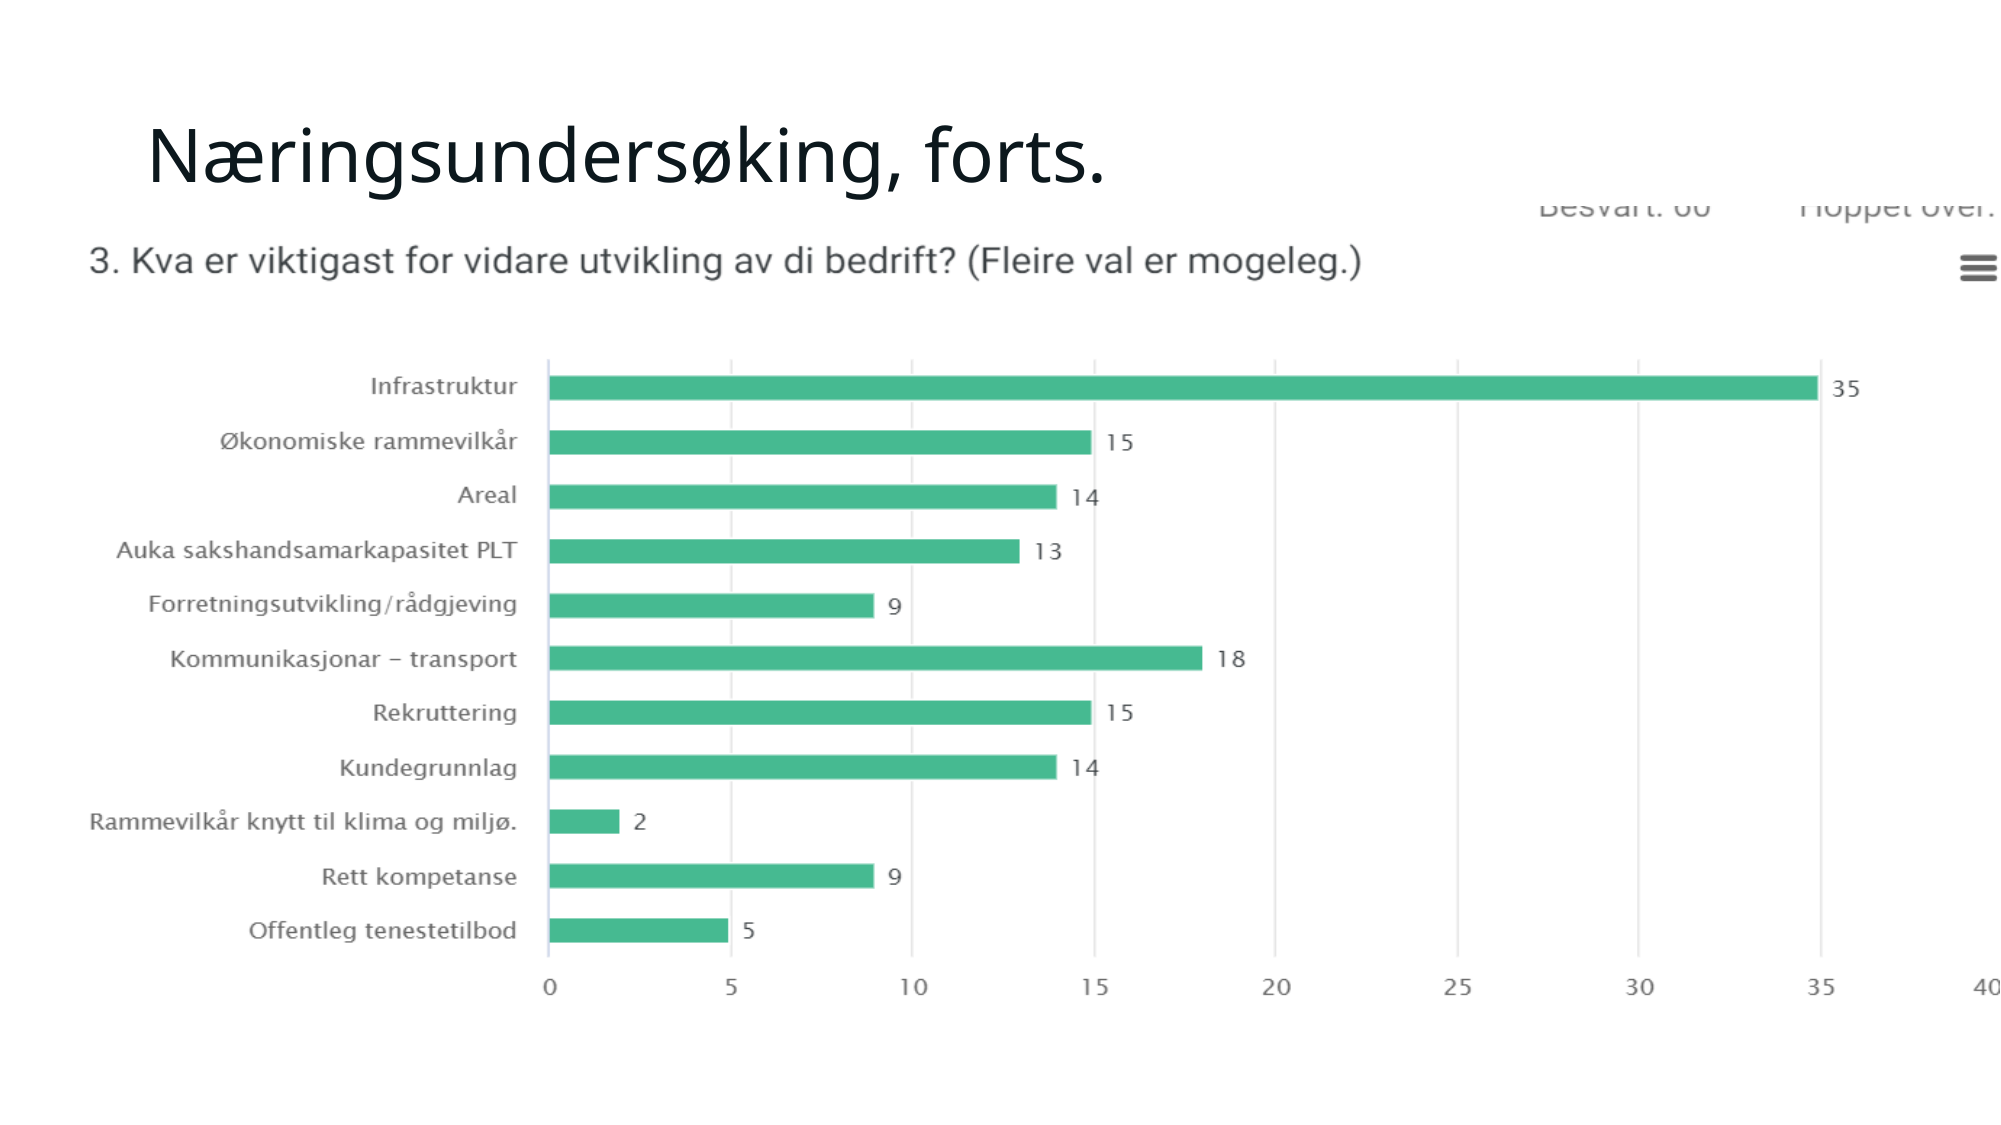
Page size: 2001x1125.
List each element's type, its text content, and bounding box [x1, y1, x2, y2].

text_box Næringsundersøking, forts. [131, 111, 1719, 206]
picture [73, 206, 2000, 1014]
